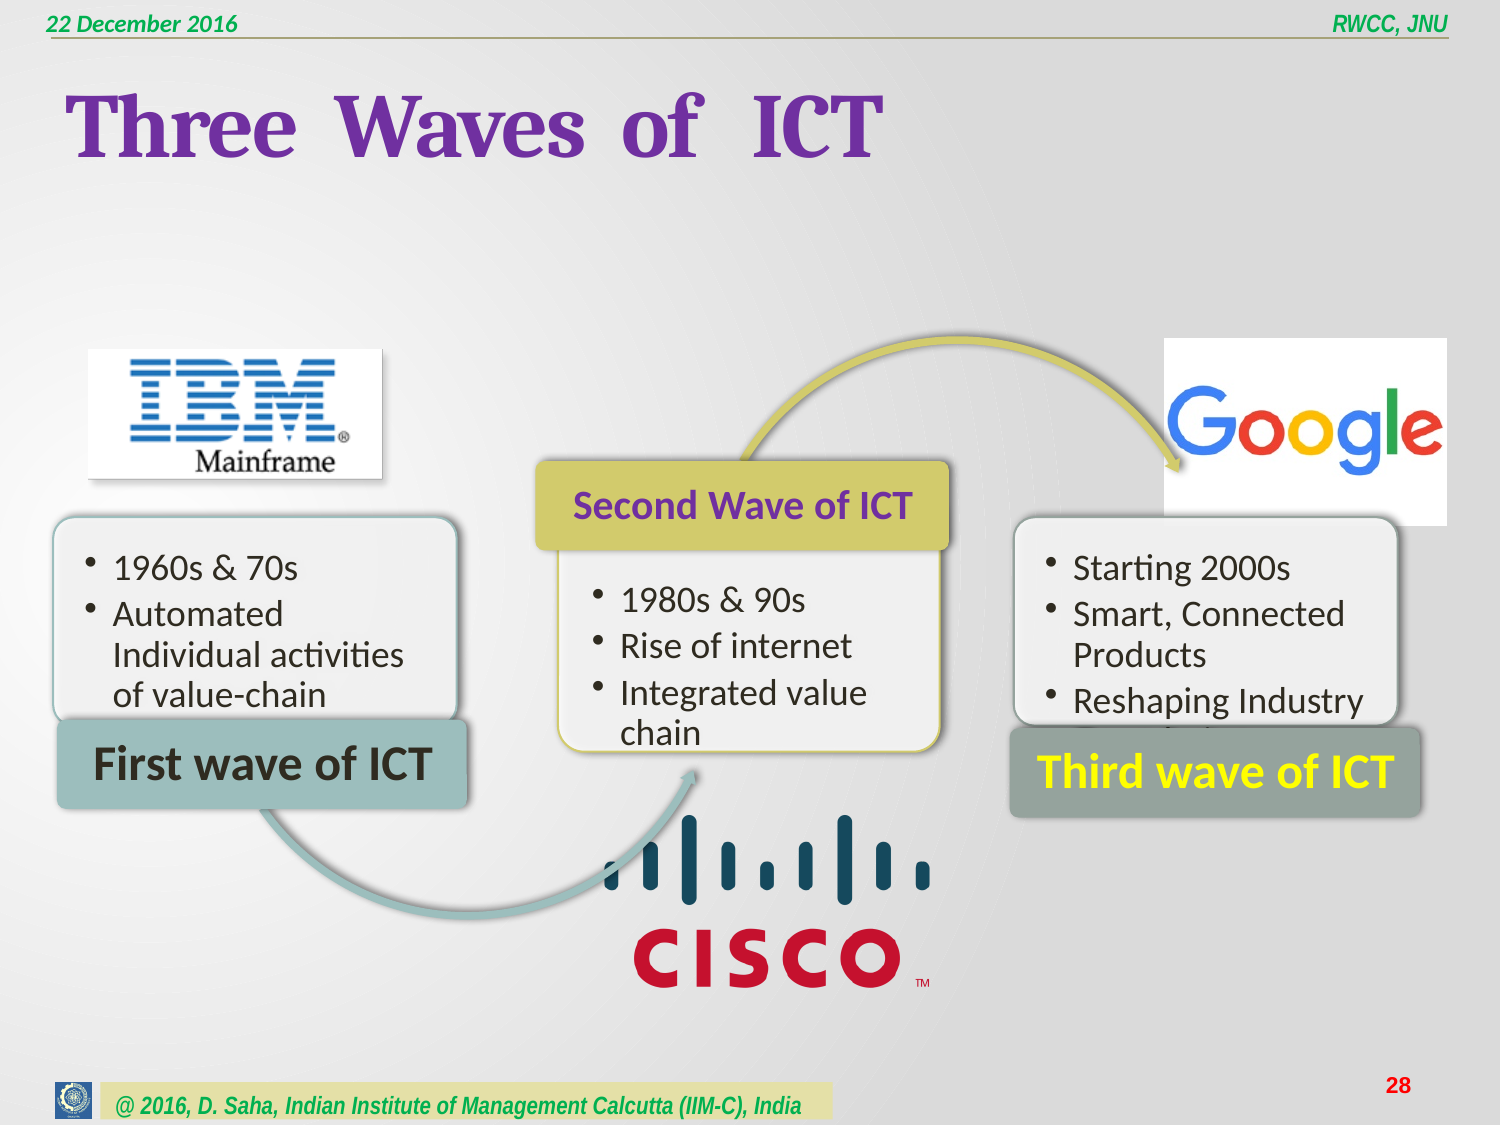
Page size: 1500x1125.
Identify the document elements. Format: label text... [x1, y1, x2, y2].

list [52, 207, 1454, 1036]
title Three Waves of ICT [50, 45, 1447, 197]
picture [55, 1082, 92, 1119]
